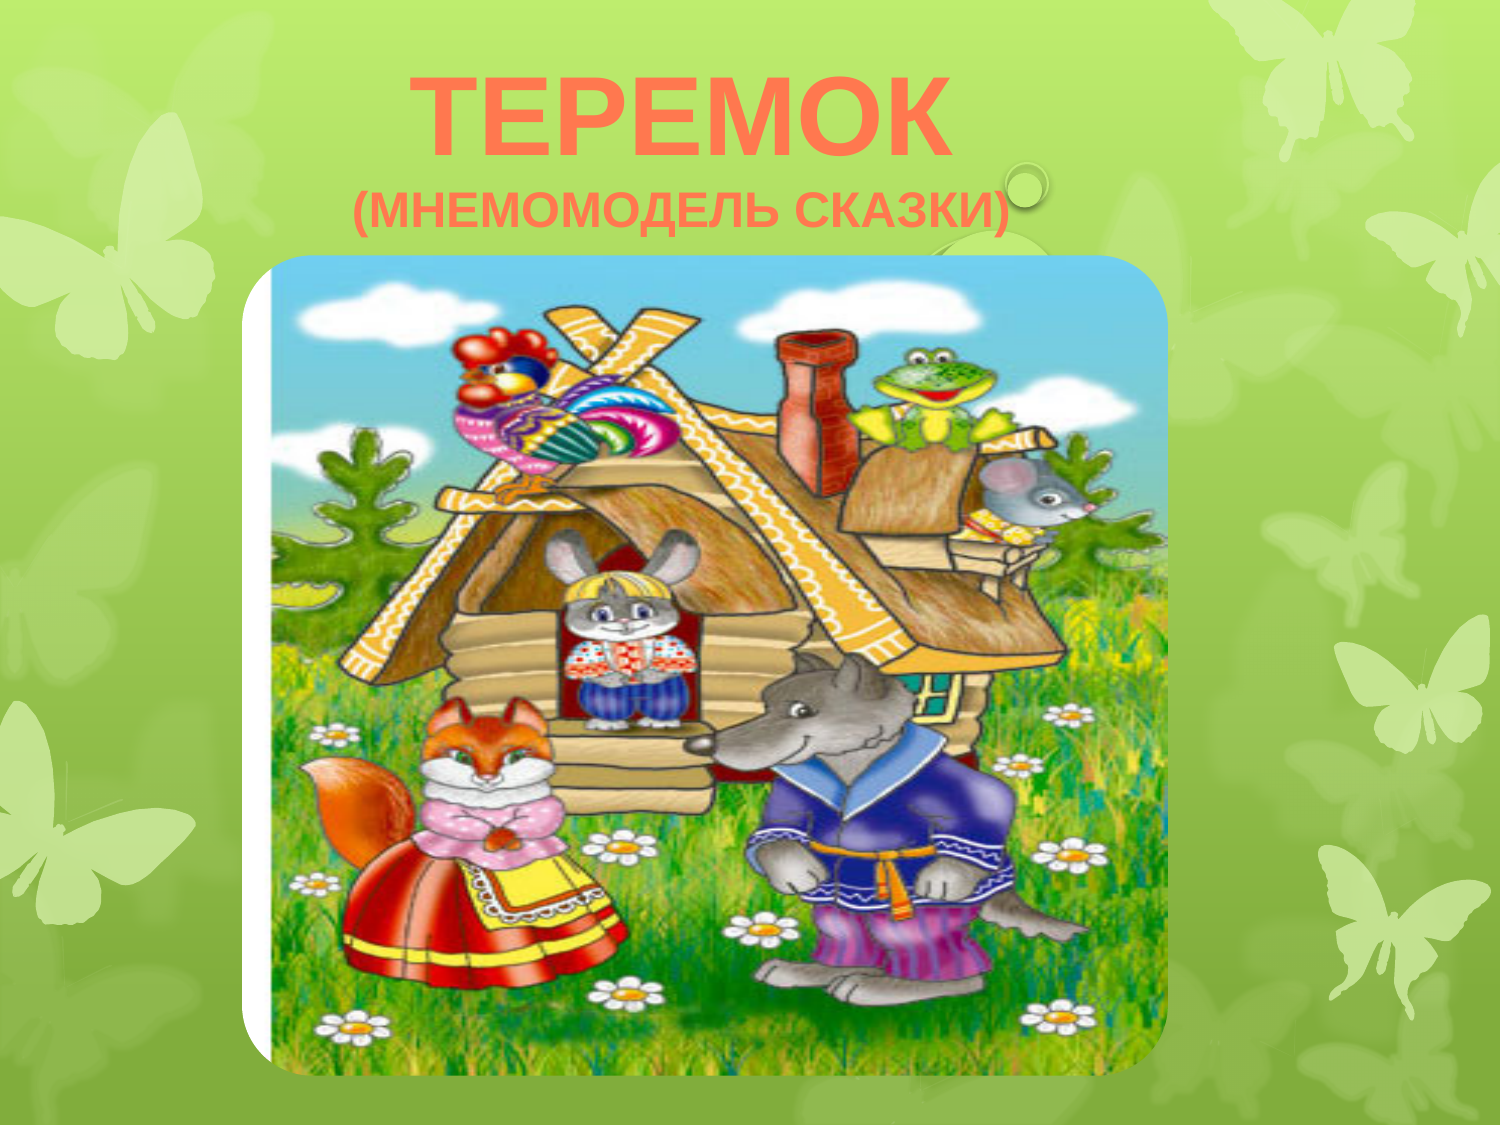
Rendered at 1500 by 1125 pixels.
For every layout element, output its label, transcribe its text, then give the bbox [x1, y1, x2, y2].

text_box ТЕРЕмок (Мнемомодель сказки) [152, 35, 1211, 380]
picture [241, 254, 1169, 1077]
